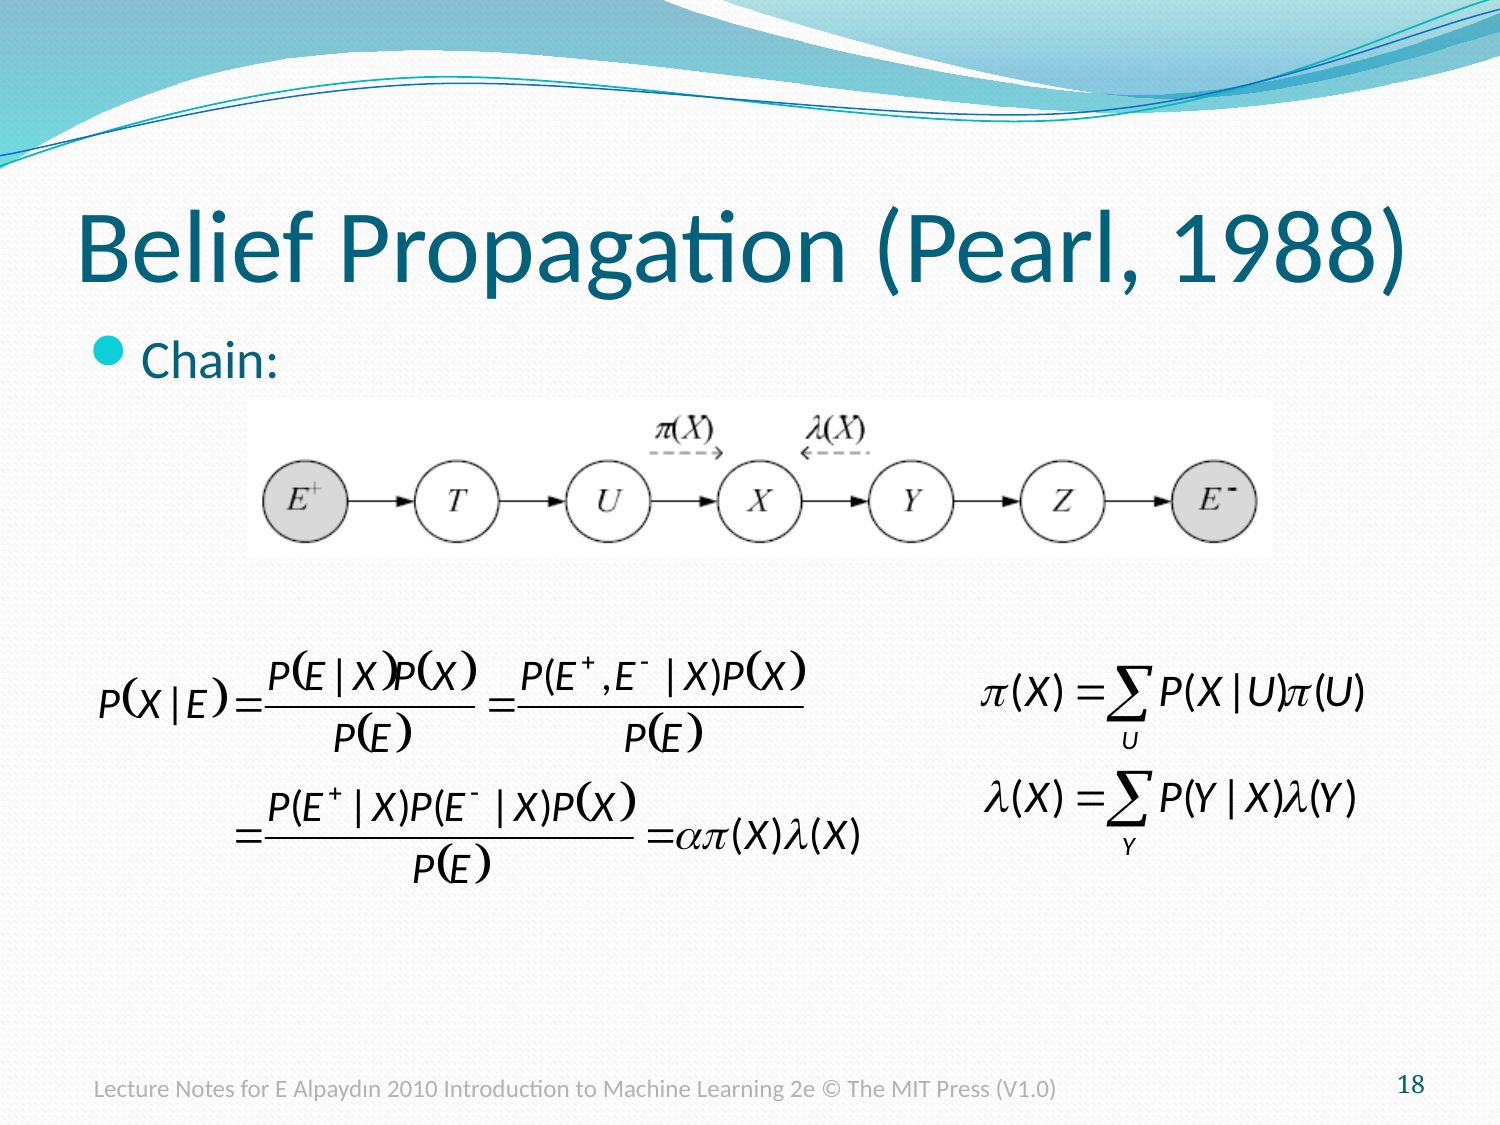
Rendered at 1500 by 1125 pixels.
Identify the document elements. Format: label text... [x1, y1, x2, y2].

title Belief Propagation (Pearl, 1988) [75, 115, 1425, 303]
footer Lecture Notes for E Alpaydın 2010 Introduction to Machine Learning 2e © The MIT Press (V1.0) [93, 1042, 1254, 1103]
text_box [974, 658, 1373, 864]
slide_number 18 [1299, 1042, 1425, 1103]
picture [247, 398, 1272, 559]
list Chain: [75, 317, 1425, 1038]
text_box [91, 644, 869, 901]
